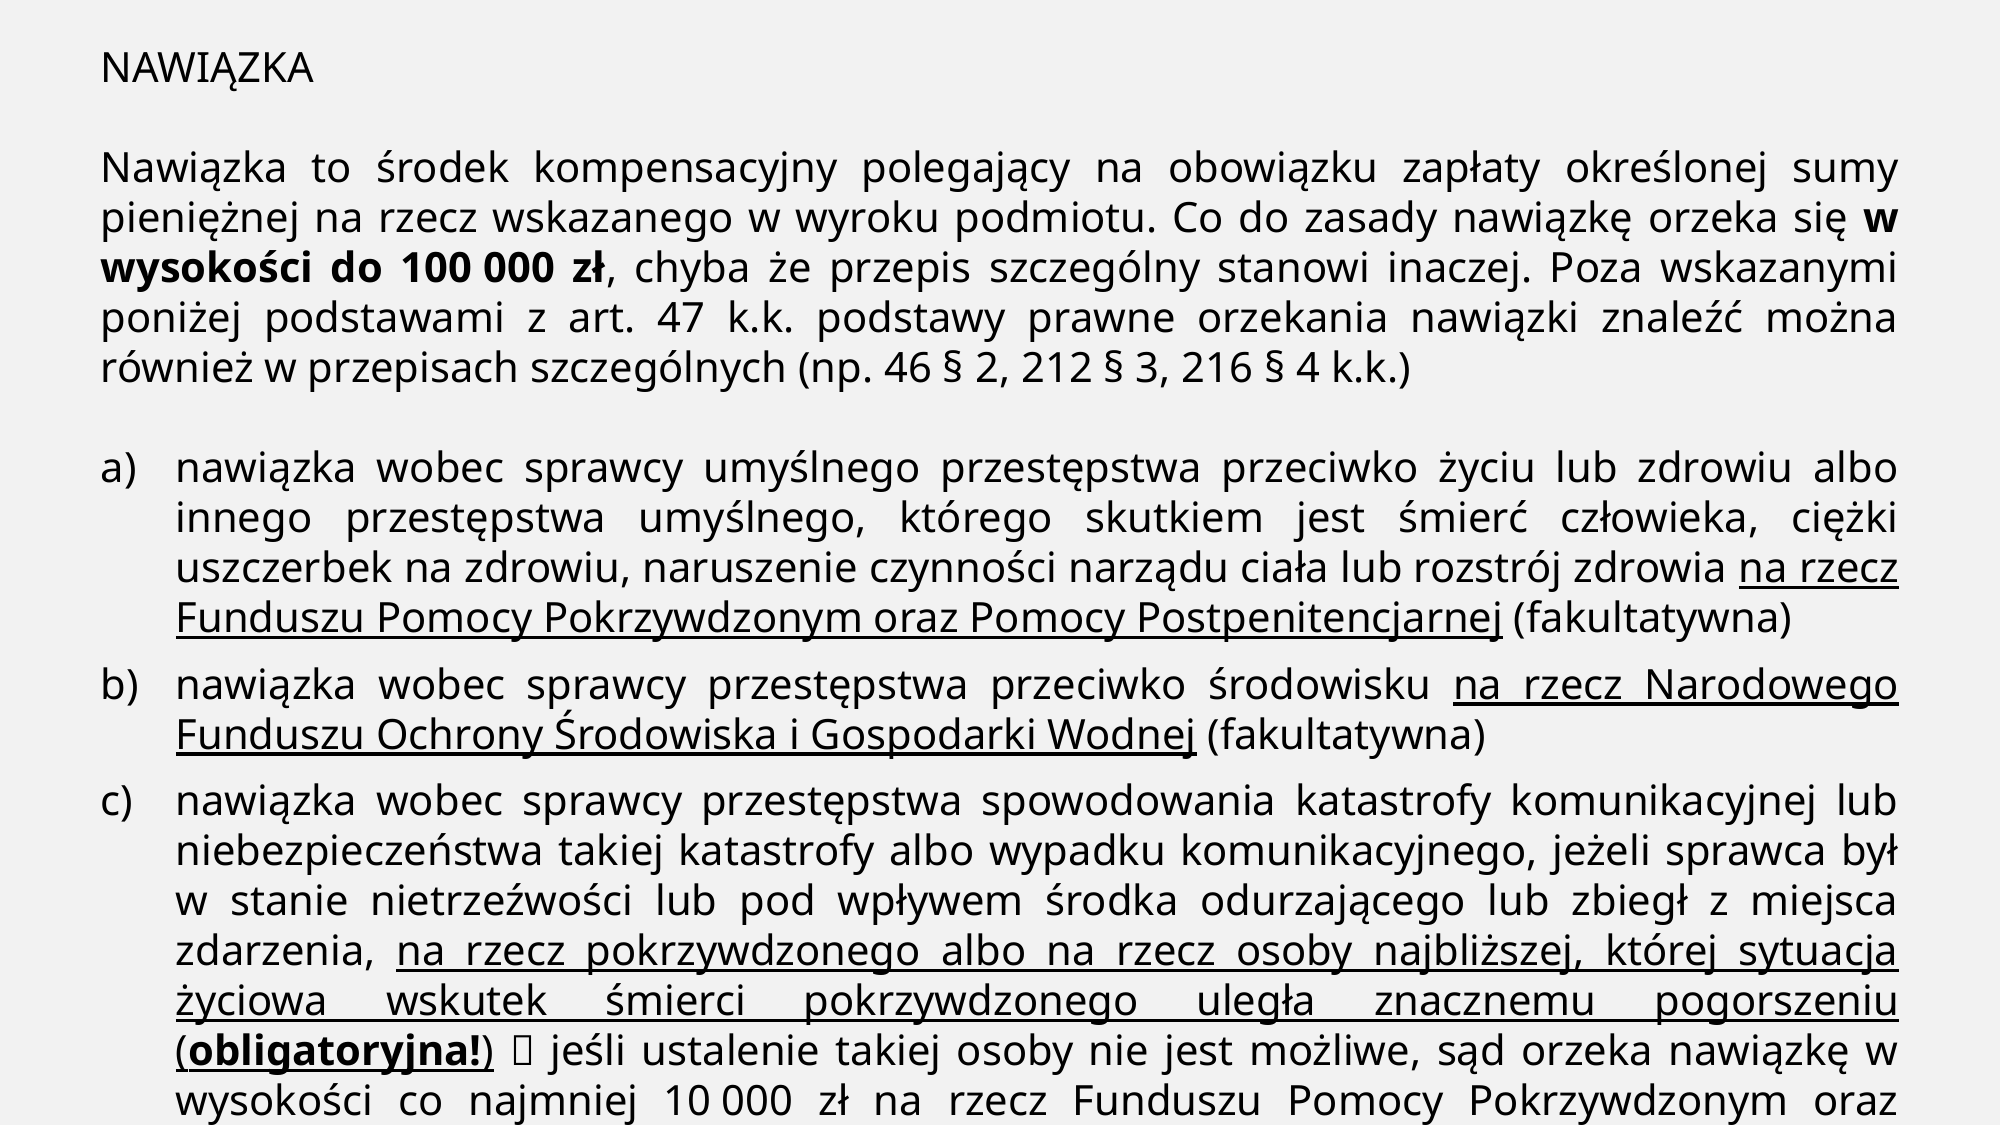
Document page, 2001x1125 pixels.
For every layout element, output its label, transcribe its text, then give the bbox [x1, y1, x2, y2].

text_box NAWIĄZKA Nawiązka to środek kompensacyjny polegający na obowiązku zapłaty określonej sumy pieniężnej na rzecz wskazanego w wyroku podmiotu. Co do zasady nawiązkę orzeka się w wysokości do 100 000 zł, chyba że przepis szczególny stanowi inaczej. Poza wskazanymi poniżej podstawami z art. 47 k.k. podstawy prawne orzekania nawiązki znaleźć można również w przepisach szczególnych (np. 46 § 2, 212 § 3, 216 § 4 k.k.) nawiązka wobec sprawcy umyślnego przestępstwa przeciwko życiu lub zdrowiu albo innego przestępstwa umyślnego, którego skutkiem jest śmierć człowieka, ciężki uszczerbek na zdrowiu, naruszenie czynności narządu ciała lub rozstrój zdrowia na rzecz Funduszu Pomocy Pokrzywdzonym oraz Pomocy Postpenitencjarnej (fakultatywna) nawiązka wobec sprawcy przestępstwa przeciwko środowisku na rzecz Narodowego Funduszu Ochrony Środowiska i Gospodarki Wodnej (fakultatywna) nawiązka wobec sprawcy przestępstwa spowodowania katastrofy komunikacyjnej lub niebezpieczeństwa takiej katastrofy albo wypadku komunikacyjnego, jeżeli sprawca był w stanie nietrzeźwości lub pod wpływem środka odurzającego lub zbiegł z miejsca zdarzenia, na rzecz pokrzywdzonego albo na rzecz osoby najbliższej, której sytuacja życiowa wskutek śmierci pokrzywdzonego uległa znacznemu pogorszeniu (obligatoryjna!)  jeśli ustalenie takiej osoby nie jest możliwe, sąd orzeka nawiązkę w wysokości co najmniej 10 000 zł na rzecz Funduszu Pomocy Pokrzywdzonym oraz Pomocy Postpenitencjarnej [86, 33, 1914, 1125]
